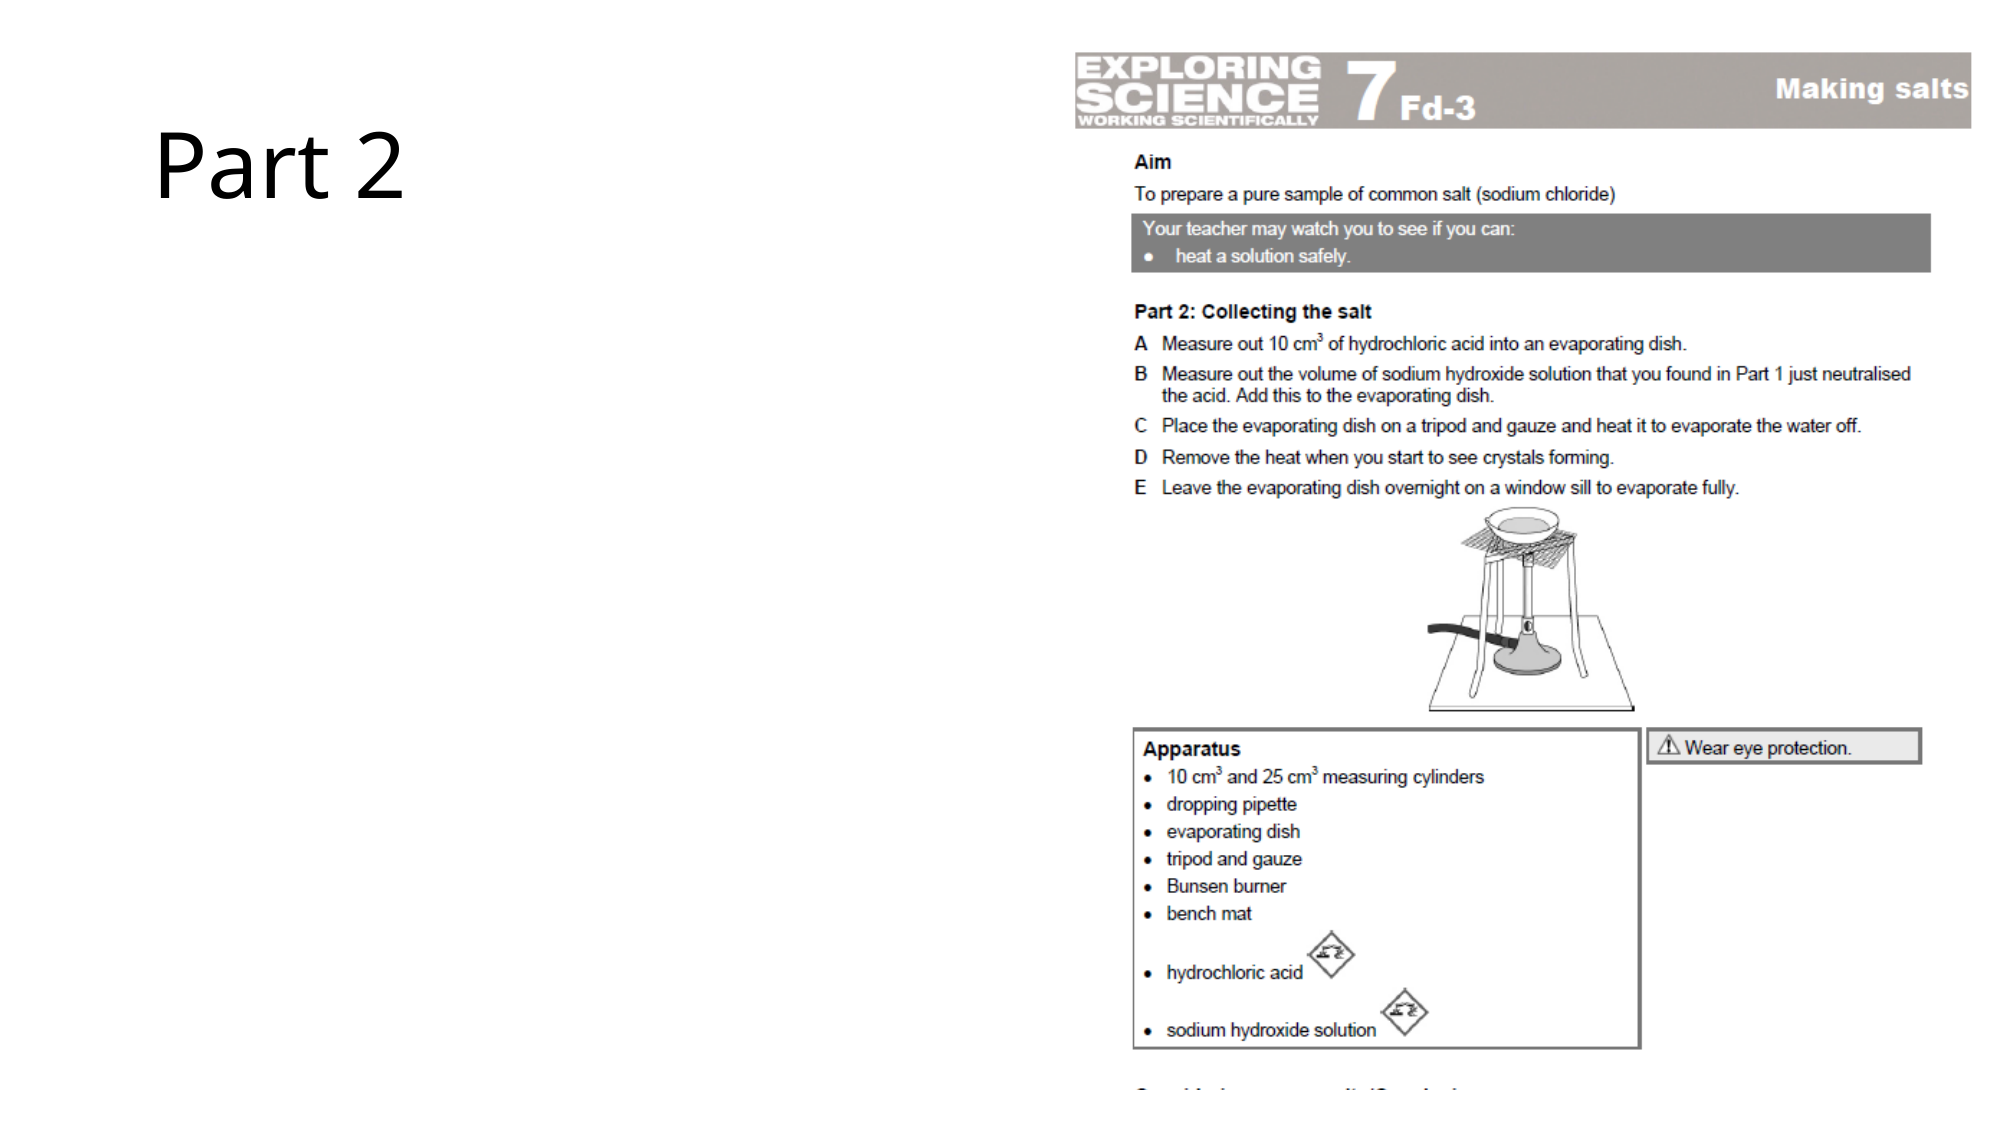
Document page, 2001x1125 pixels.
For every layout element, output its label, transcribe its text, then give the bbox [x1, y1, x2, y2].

title Part 2 [137, 59, 1071, 278]
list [1071, 33, 1972, 1090]
